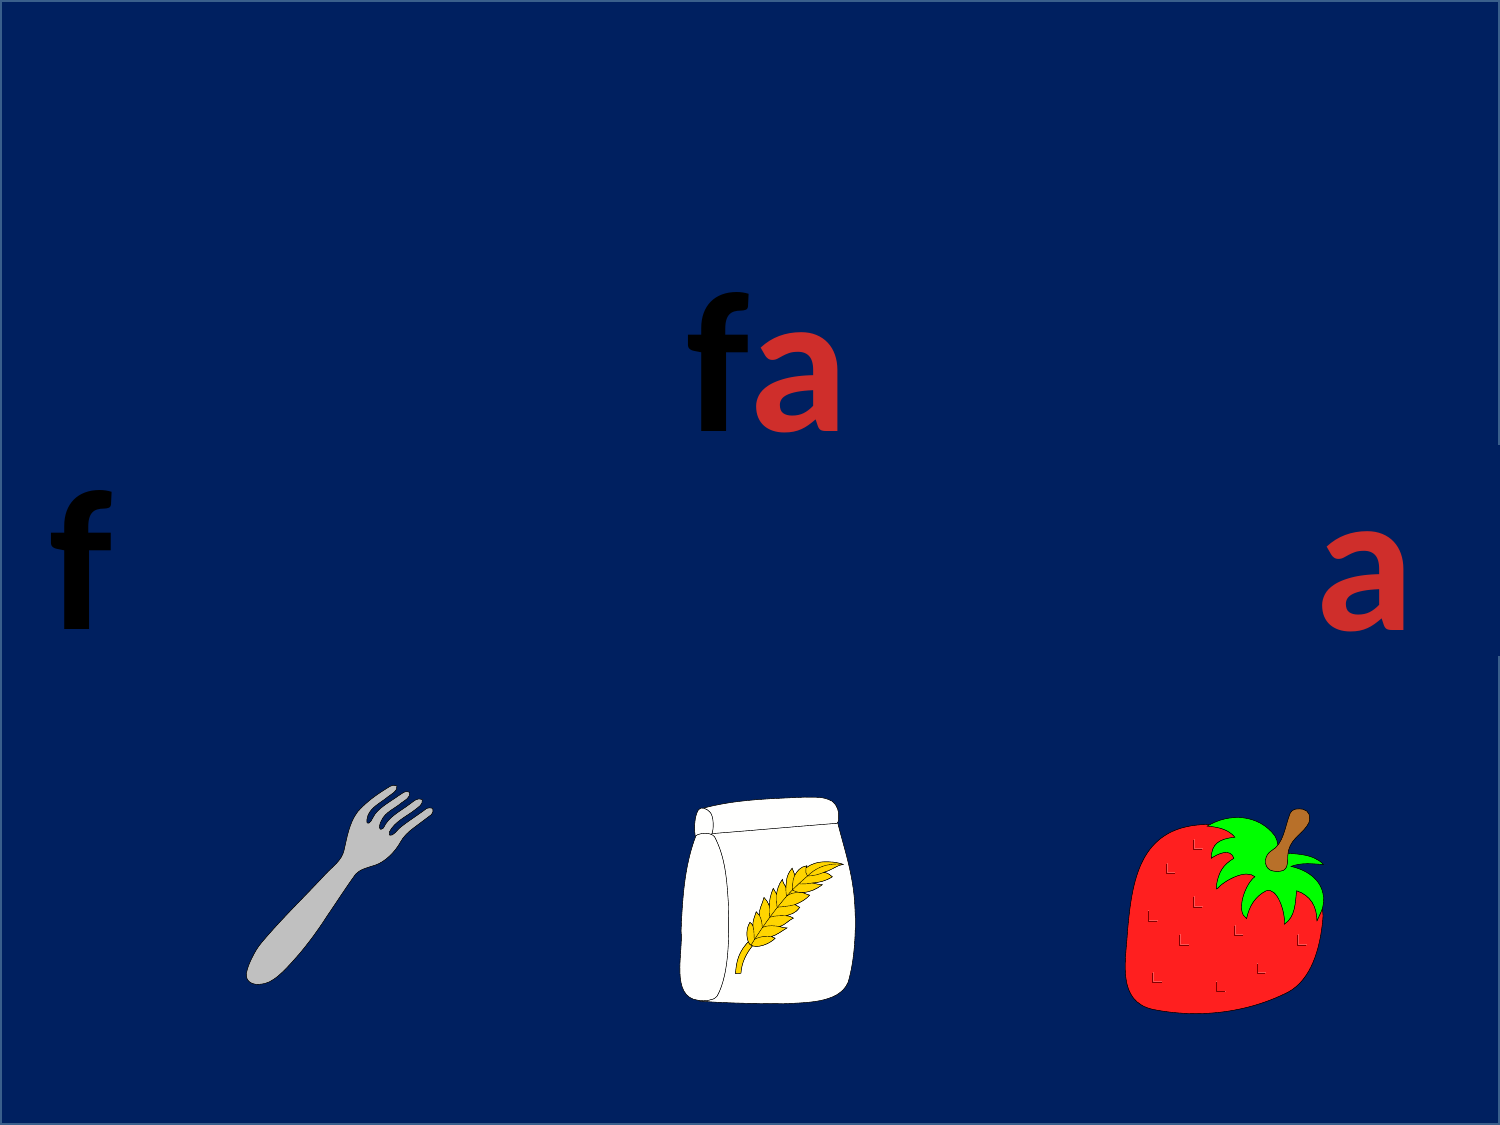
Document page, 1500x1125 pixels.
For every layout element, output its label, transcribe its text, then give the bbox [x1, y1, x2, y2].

picture [1124, 808, 1325, 1015]
text_box a [1228, 443, 1500, 658]
picture [245, 784, 434, 986]
text_box f [35, 421, 129, 677]
text_box [0, 0, 1500, 1125]
picture [679, 796, 857, 1005]
text_box fa [631, 244, 904, 459]
